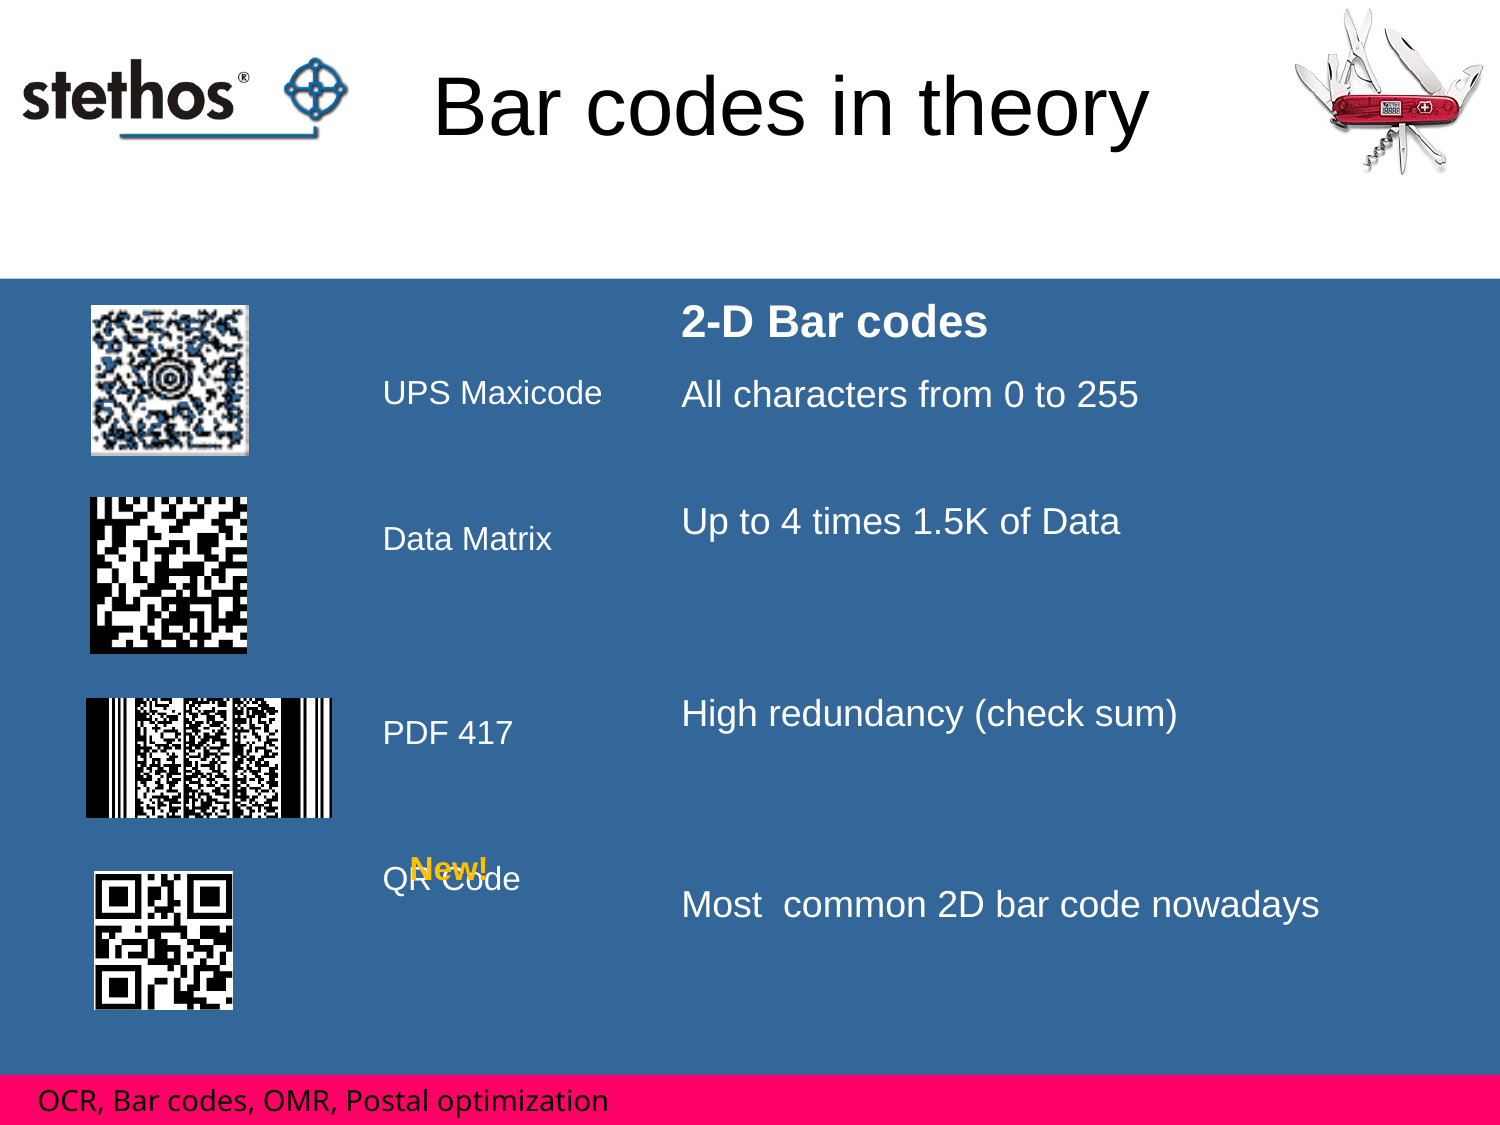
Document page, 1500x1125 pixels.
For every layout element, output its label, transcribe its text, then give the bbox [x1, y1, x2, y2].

picture [1293, 7, 1484, 198]
text_box UPS Maxicode Data Matrix PDF 417 QR Code [330, 372, 644, 1016]
text_box New! [333, 839, 565, 902]
picture [90, 497, 247, 654]
picture [94, 871, 233, 1010]
list 2-D Bar codes All characters from 0 to 255 Up to 4 times 1.5K of Data High redundancy (check sum) Most common 2D bar code nowadays [628, 284, 1500, 1049]
title Bar codes in theory [321, 45, 1262, 274]
picture [90, 305, 249, 456]
text_box OCR, Bar codes, OMR, Postal optimization [0, 1074, 1500, 1125]
picture [21, 33, 360, 161]
picture [86, 698, 332, 819]
